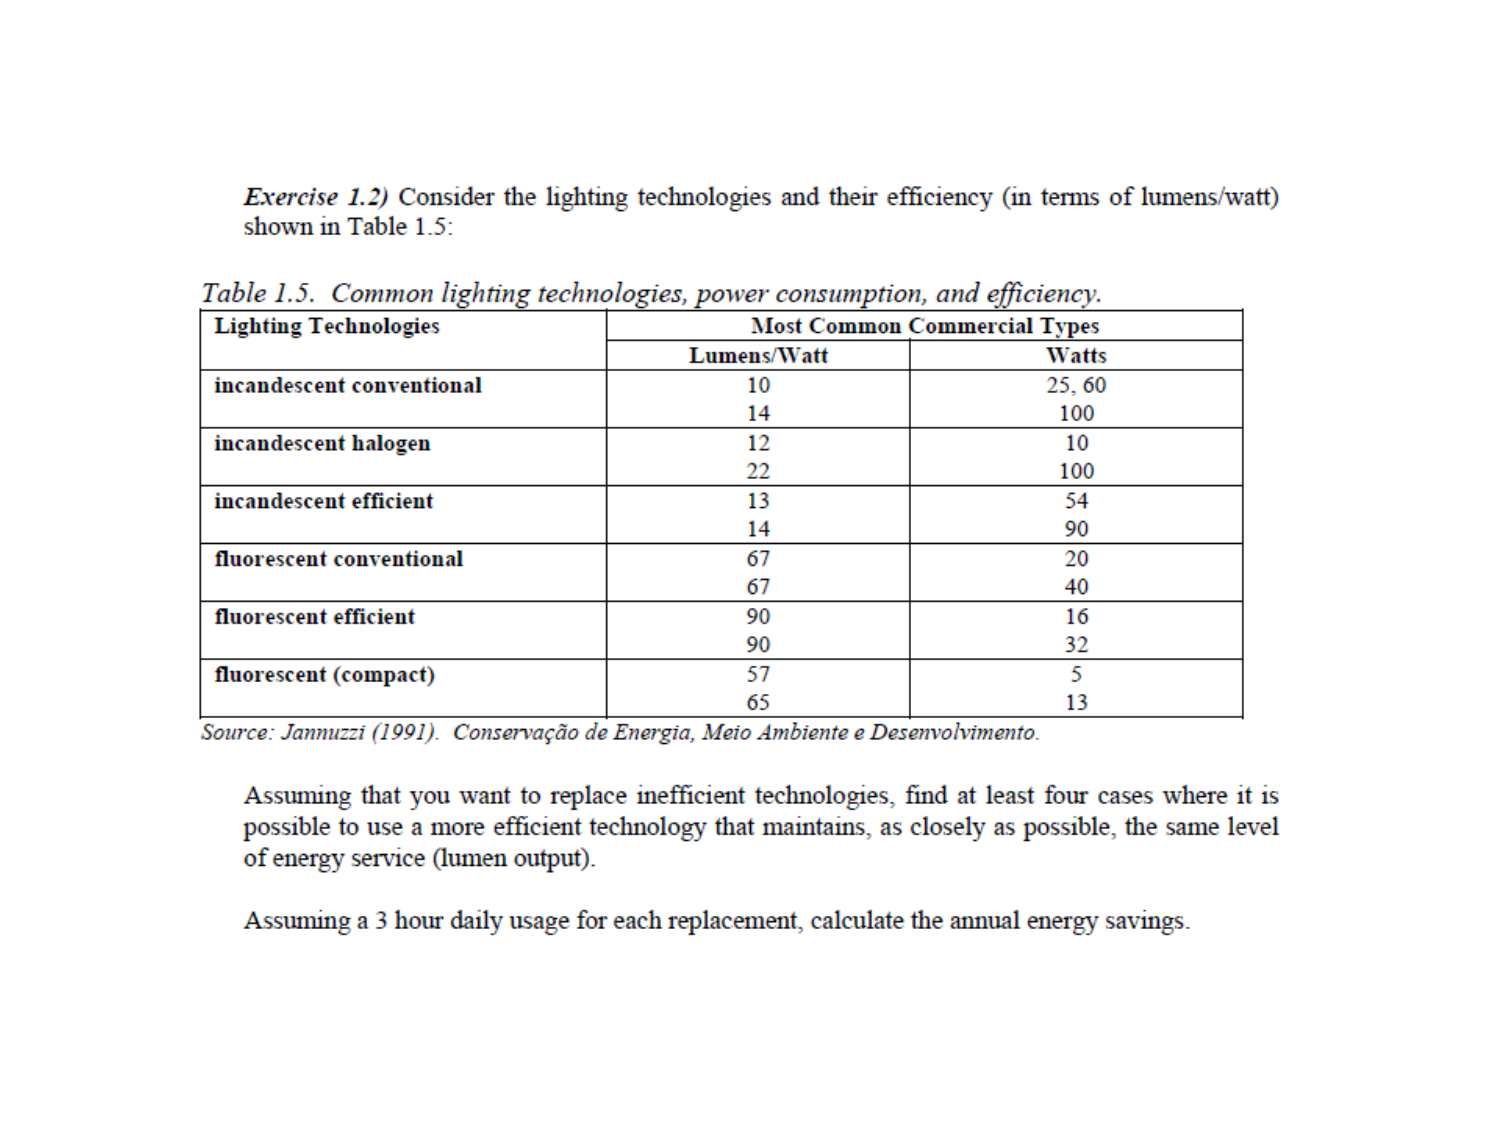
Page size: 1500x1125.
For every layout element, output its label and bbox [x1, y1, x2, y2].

picture [155, 170, 1344, 955]
